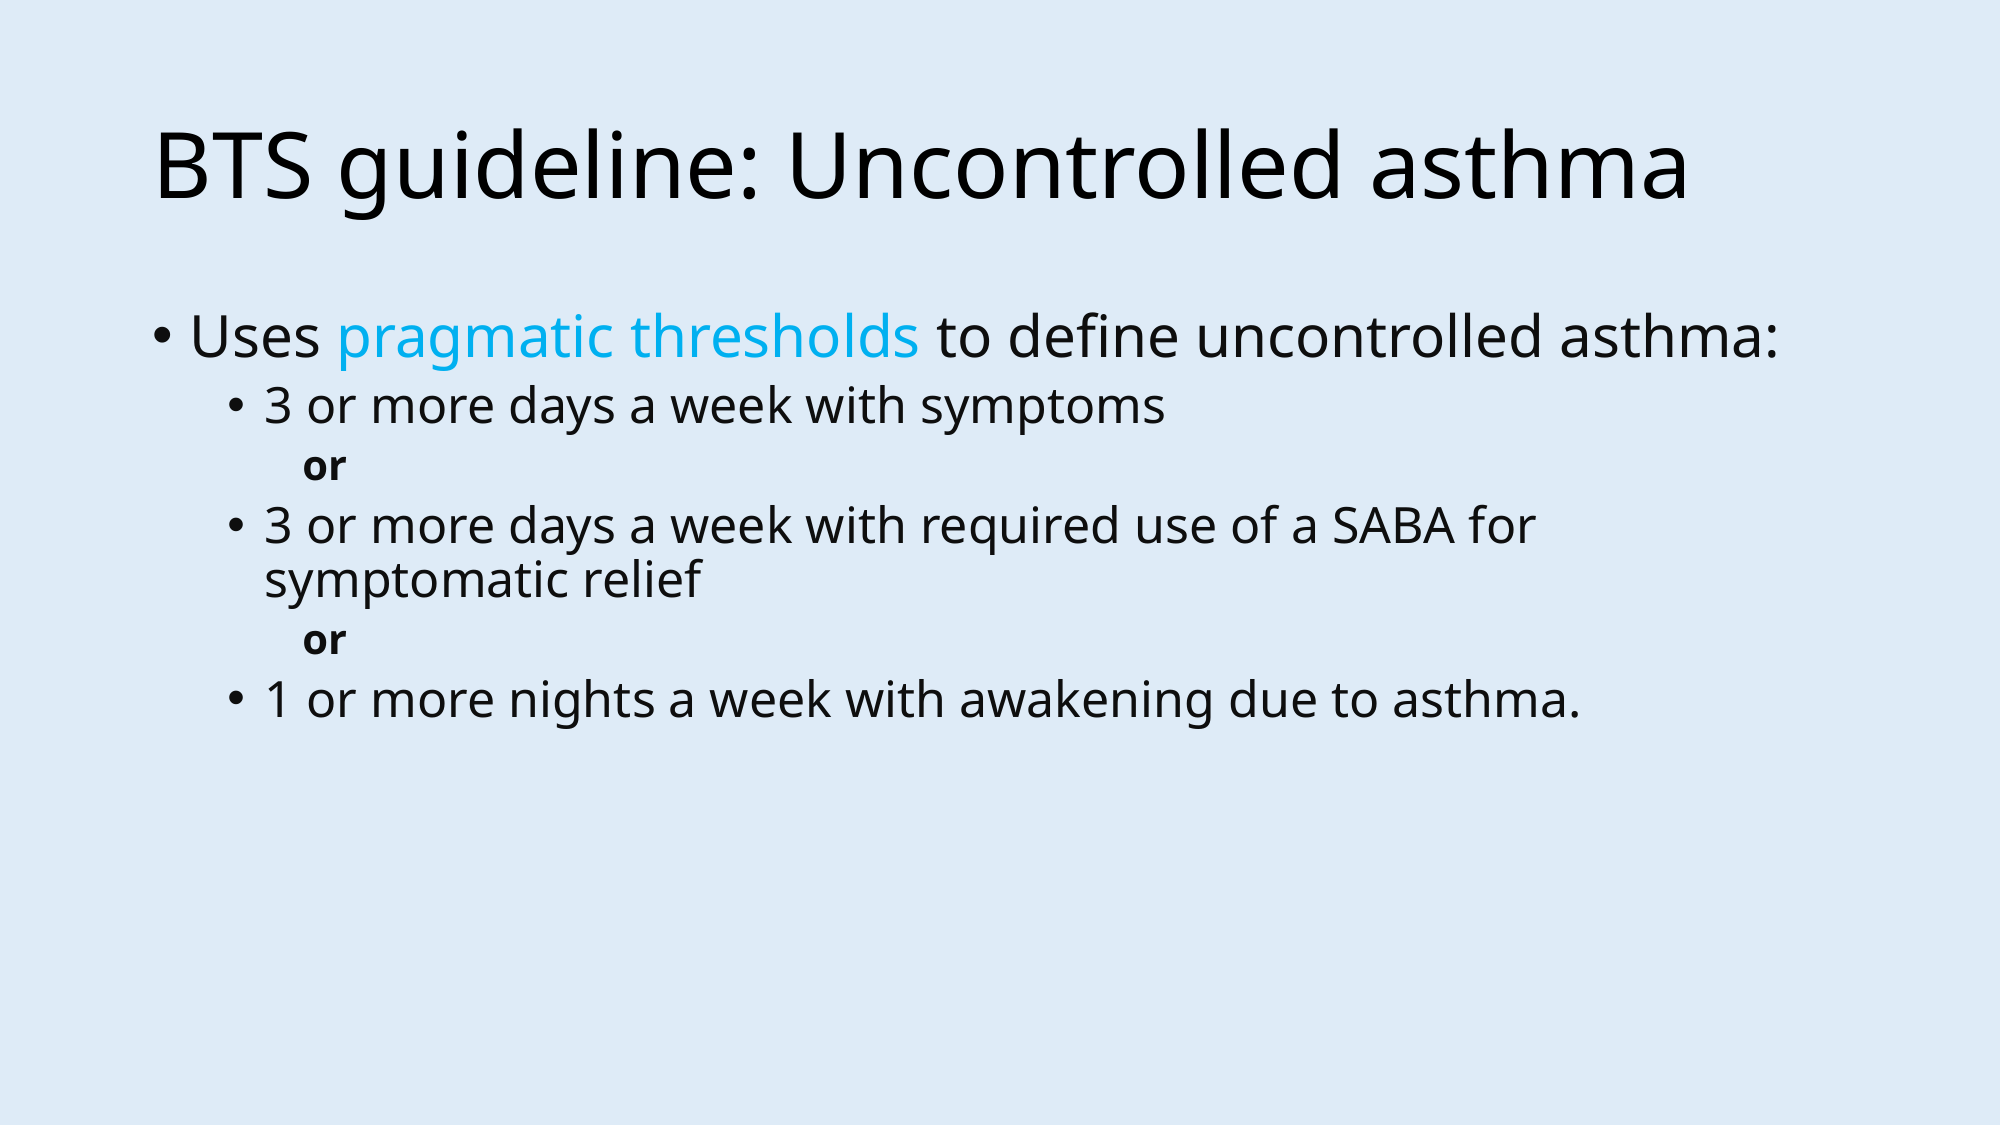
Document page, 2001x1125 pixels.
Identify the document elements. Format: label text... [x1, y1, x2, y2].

list Uses pragmatic thresholds to define uncontrolled asthma: 3 or more days a week with symptoms or 3 or more days a week with required use of a SABA for symptomatic relief or 1 or more nights a week with awakening due to asthma. [137, 299, 1863, 1014]
title BTS guideline: Uncontrolled asthma [137, 59, 1863, 278]
